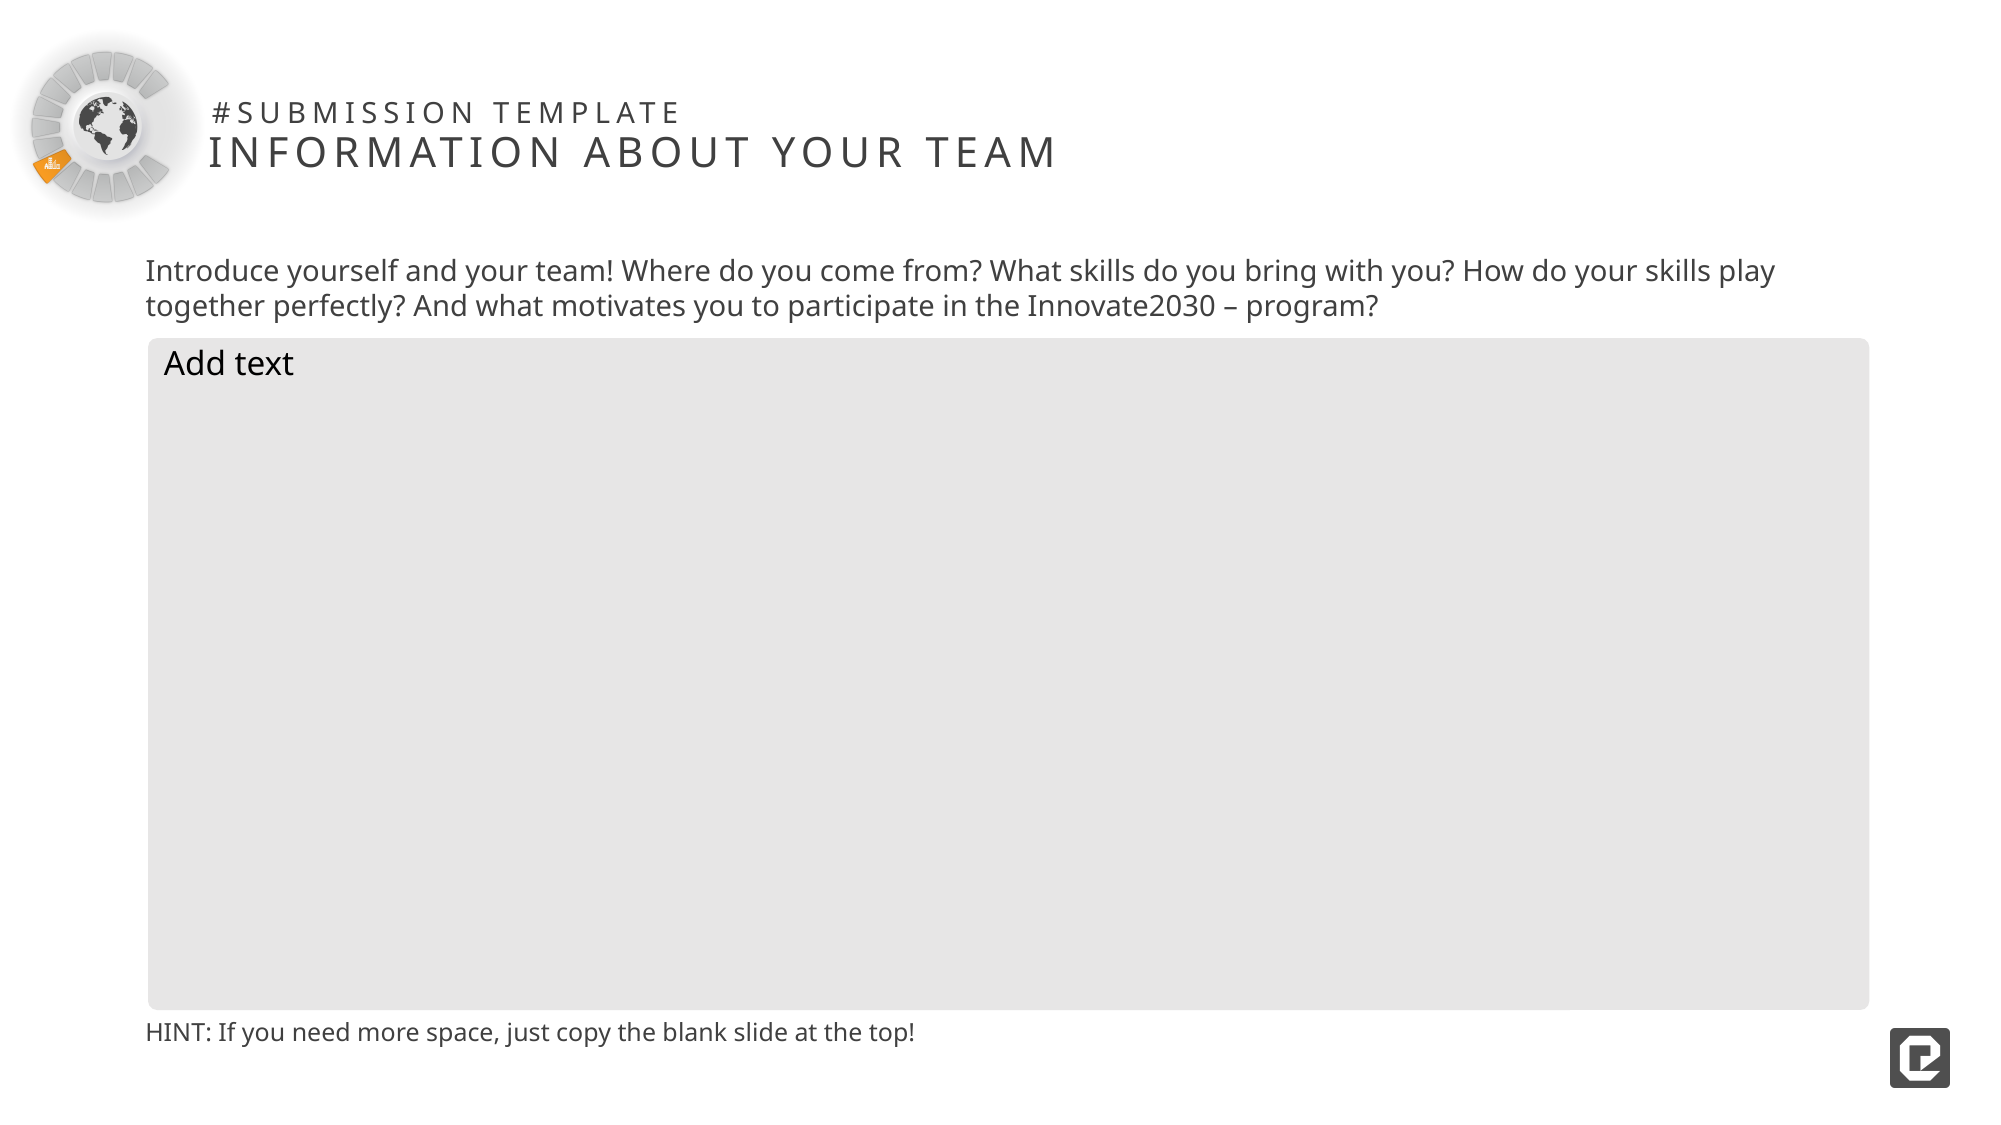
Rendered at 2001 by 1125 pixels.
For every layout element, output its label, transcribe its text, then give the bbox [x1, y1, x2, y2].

picture [1890, 1028, 1950, 1088]
list Add text [149, 339, 1869, 1009]
picture [9, 28, 206, 224]
